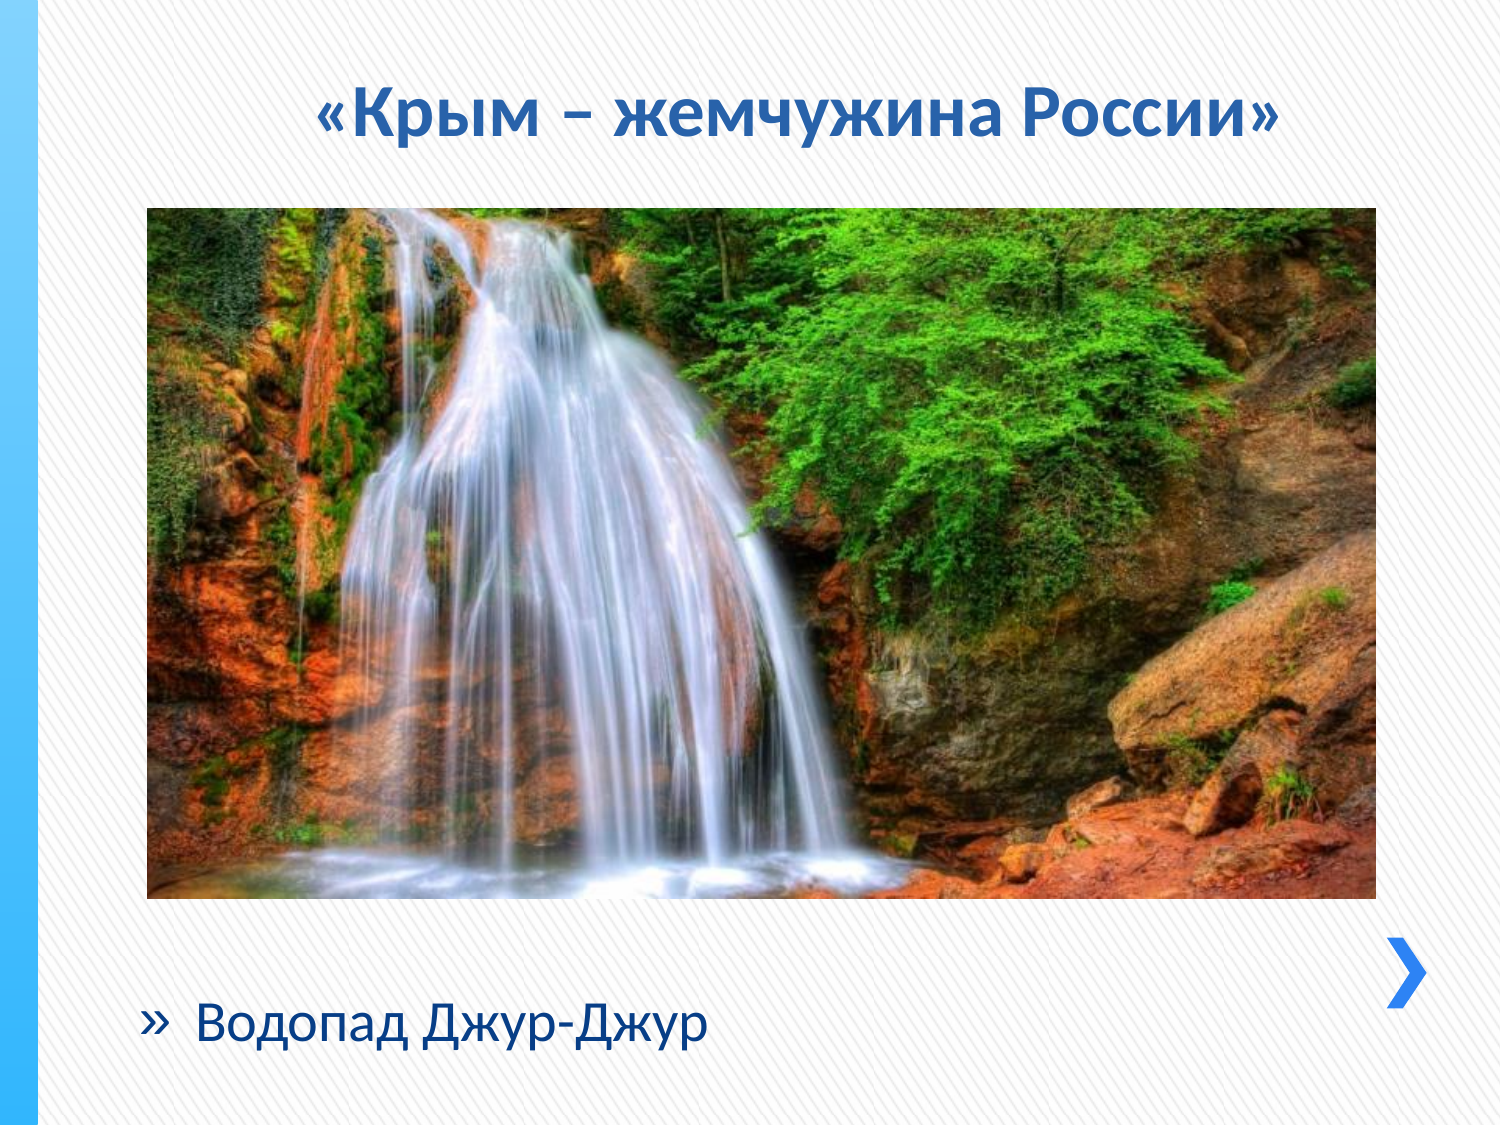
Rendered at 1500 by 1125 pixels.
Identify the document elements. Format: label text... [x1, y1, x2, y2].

picture [147, 207, 1377, 900]
list Водопад Джур-Джур [123, 975, 1349, 1082]
text_box «Крым – жемчужина России» [206, 30, 1394, 160]
